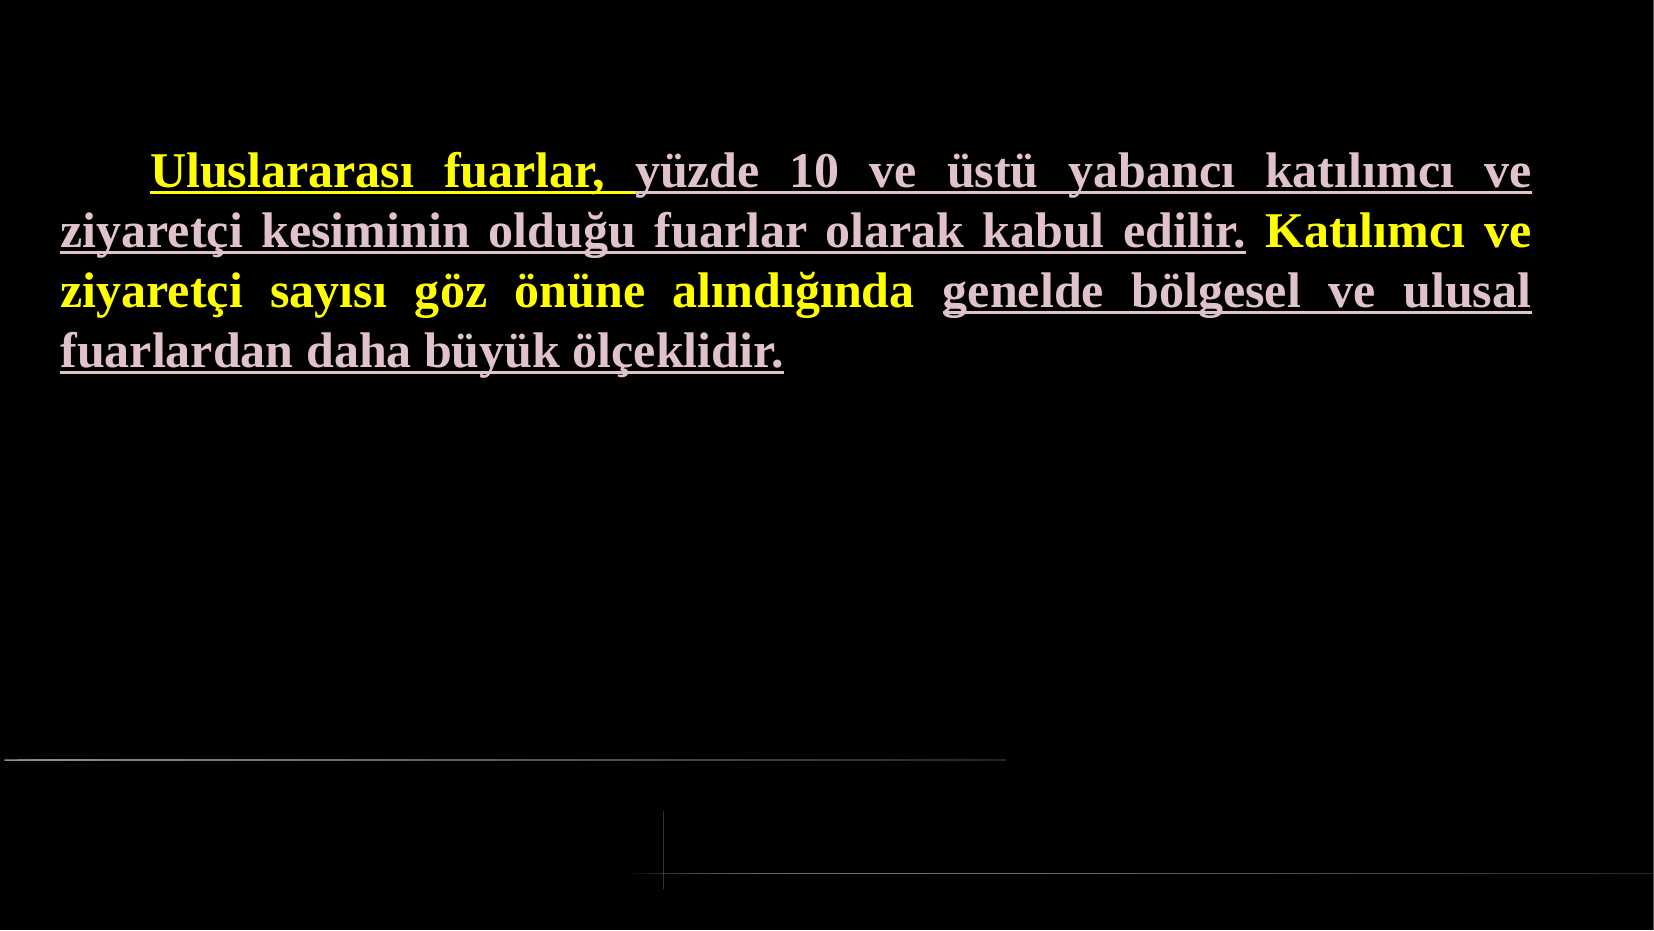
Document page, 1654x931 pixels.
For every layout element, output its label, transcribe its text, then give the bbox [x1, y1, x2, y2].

list Uluslararası fuarlar, yüzde 10 ve üstü yabancı katılımcı ve ziyaretçi kesiminin olduğu fuarlar olarak kabul edilir. Katılımcı ve ziyaretçi sayısı göz önüne alındığında genelde bölgesel ve ulusal fuarlardan daha büyük ölçeklidir. [60, 48, 1532, 865]
